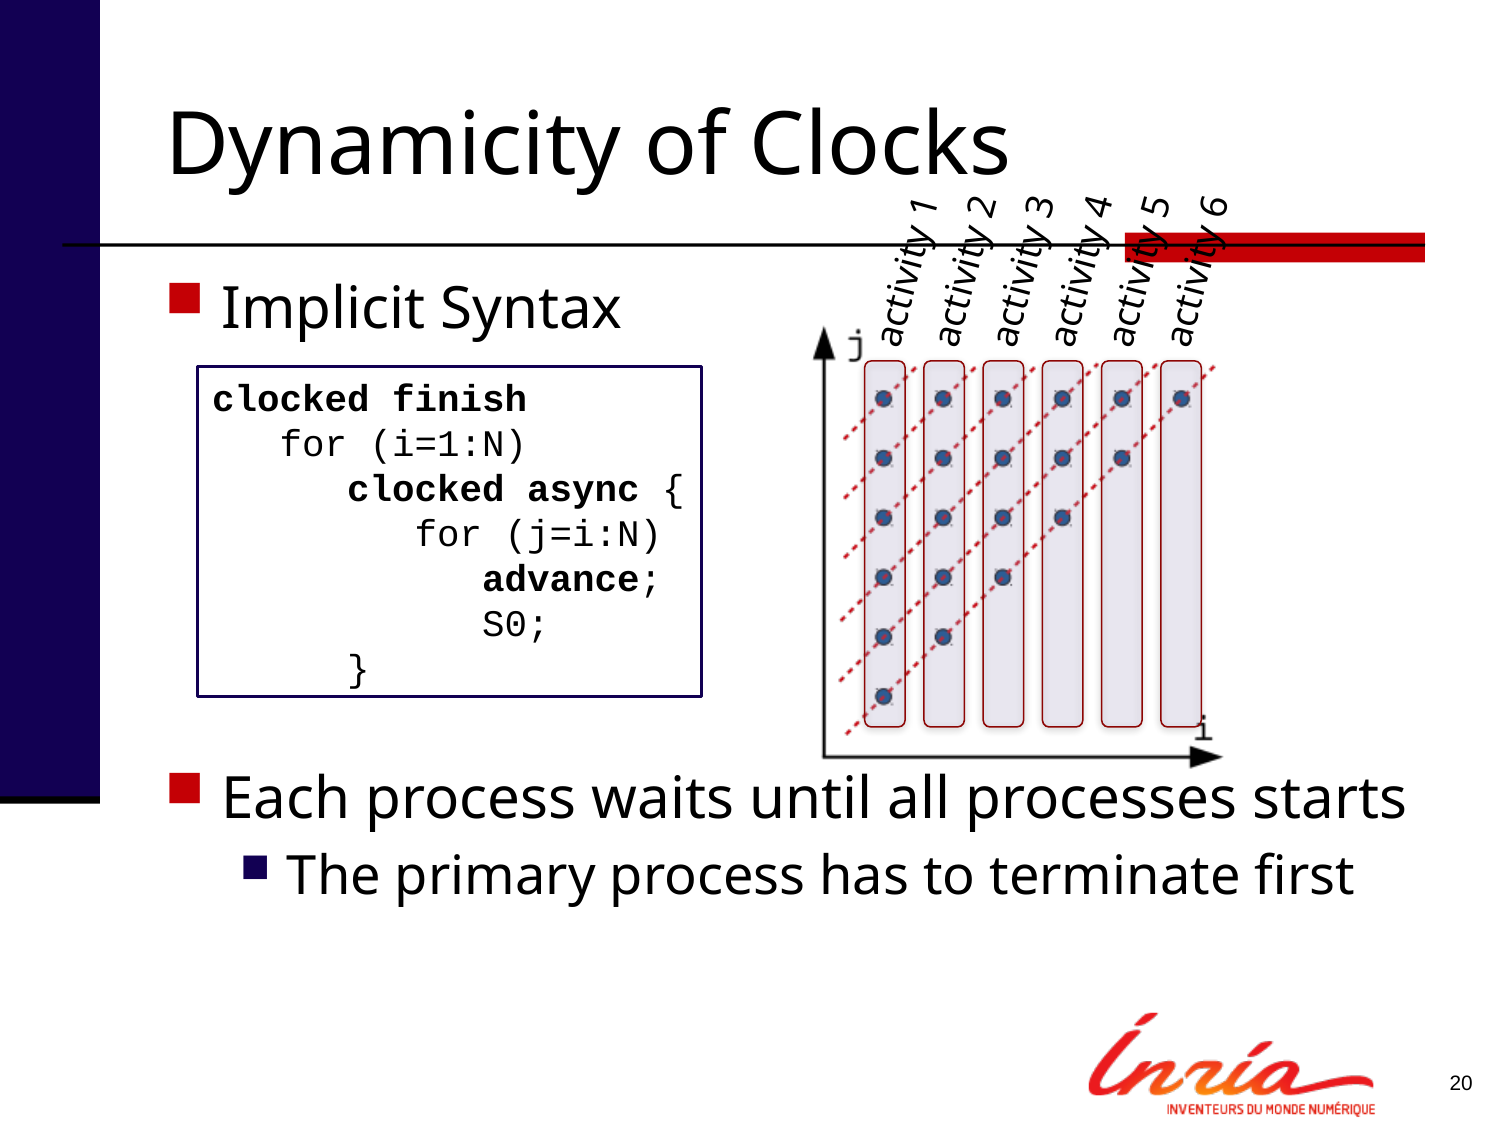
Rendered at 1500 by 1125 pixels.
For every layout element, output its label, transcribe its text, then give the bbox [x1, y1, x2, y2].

list Implicit Syntax Each process waits until all processes starts The primary process has to terminate first [149, 262, 1426, 1006]
text_box activity 4 [1035, 173, 1127, 317]
text_box activity 5 [1093, 173, 1185, 317]
title Dynamicity of Clocks [149, 45, 1426, 234]
text_box activity 2 [919, 173, 1011, 317]
text_box clocked finish for (i=1:N) clocked async { for (j=i:N) advance; S0; } [197, 366, 702, 697]
text_box activity 1 [861, 173, 953, 317]
slide_number 20 [1174, 1062, 1488, 1101]
text_box activity 6 [1151, 173, 1248, 317]
picture [1073, 1006, 1391, 1125]
picture [801, 318, 1252, 769]
text_box activity 3 [977, 173, 1069, 317]
